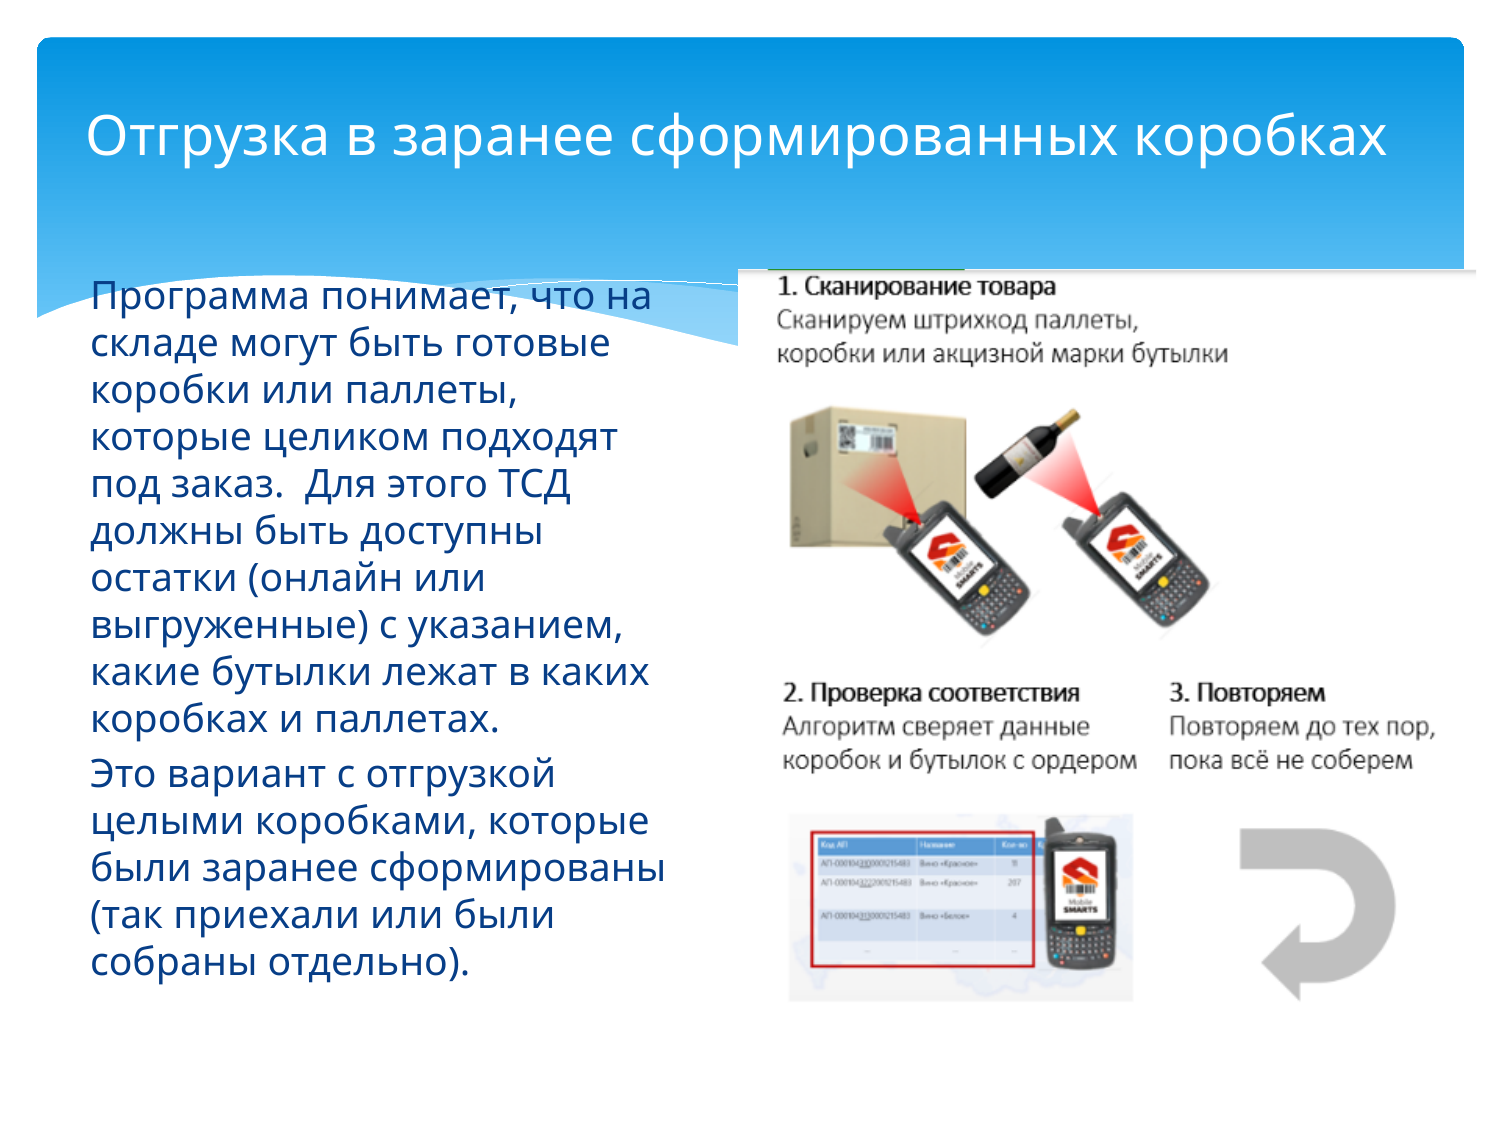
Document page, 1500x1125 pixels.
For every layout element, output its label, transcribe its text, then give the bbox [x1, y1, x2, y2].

title Отгрузка в заранее сформированных коробках [63, 63, 1414, 269]
list Программа понимает, что на складе могут быть готовые коробки или паллеты, которые целиком подходят под заказ. Для этого ТСД должны быть доступны остатки (онлайн или выгруженные) с указанием, какие бутылки лежат в каких коробках и паллетах. Это вариант с отгрузкой целыми коробками, которые были заранее сформированы (так приехали или были собраны отдельно). [75, 269, 691, 1005]
picture [737, 268, 1477, 1021]
